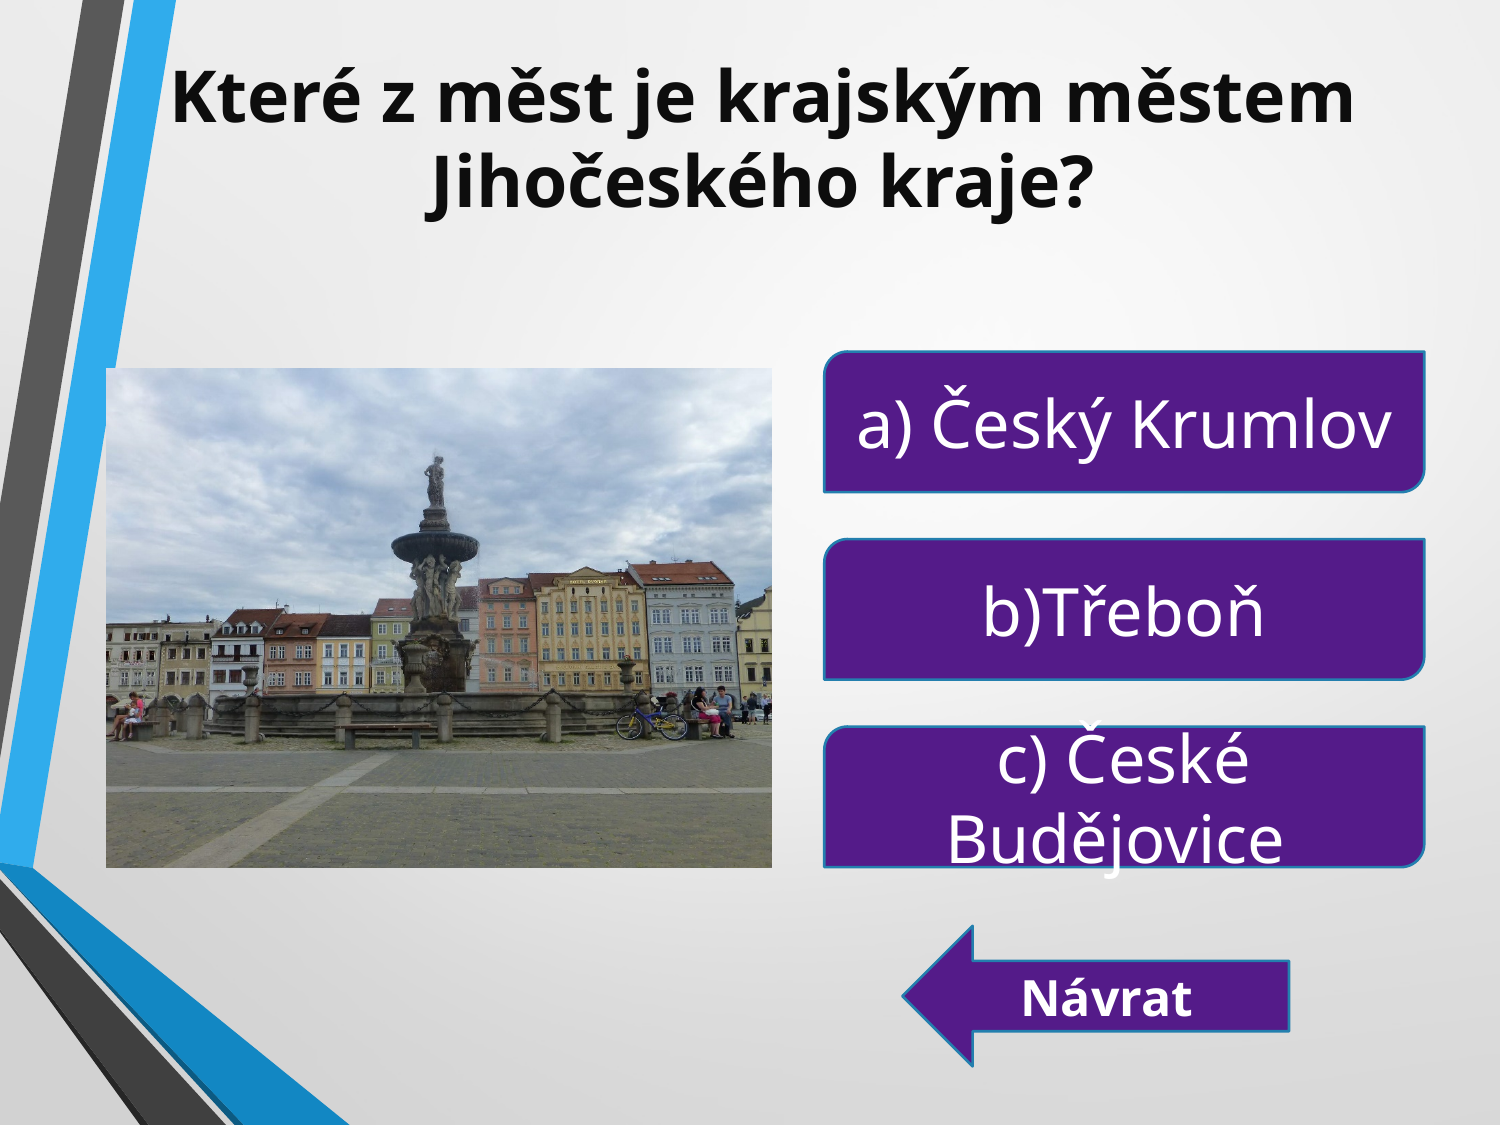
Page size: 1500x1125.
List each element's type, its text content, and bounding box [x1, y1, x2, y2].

title Které z měst je krajským městem Jihočeského kraje? [147, 42, 1378, 231]
text_box a) Český Krumlov [822, 350, 1426, 494]
text_box c) České Budějovice [822, 725, 1426, 869]
picture [106, 368, 772, 868]
text_box b)Třeboň [822, 537, 1426, 681]
text_box Návrat [901, 924, 1291, 1068]
